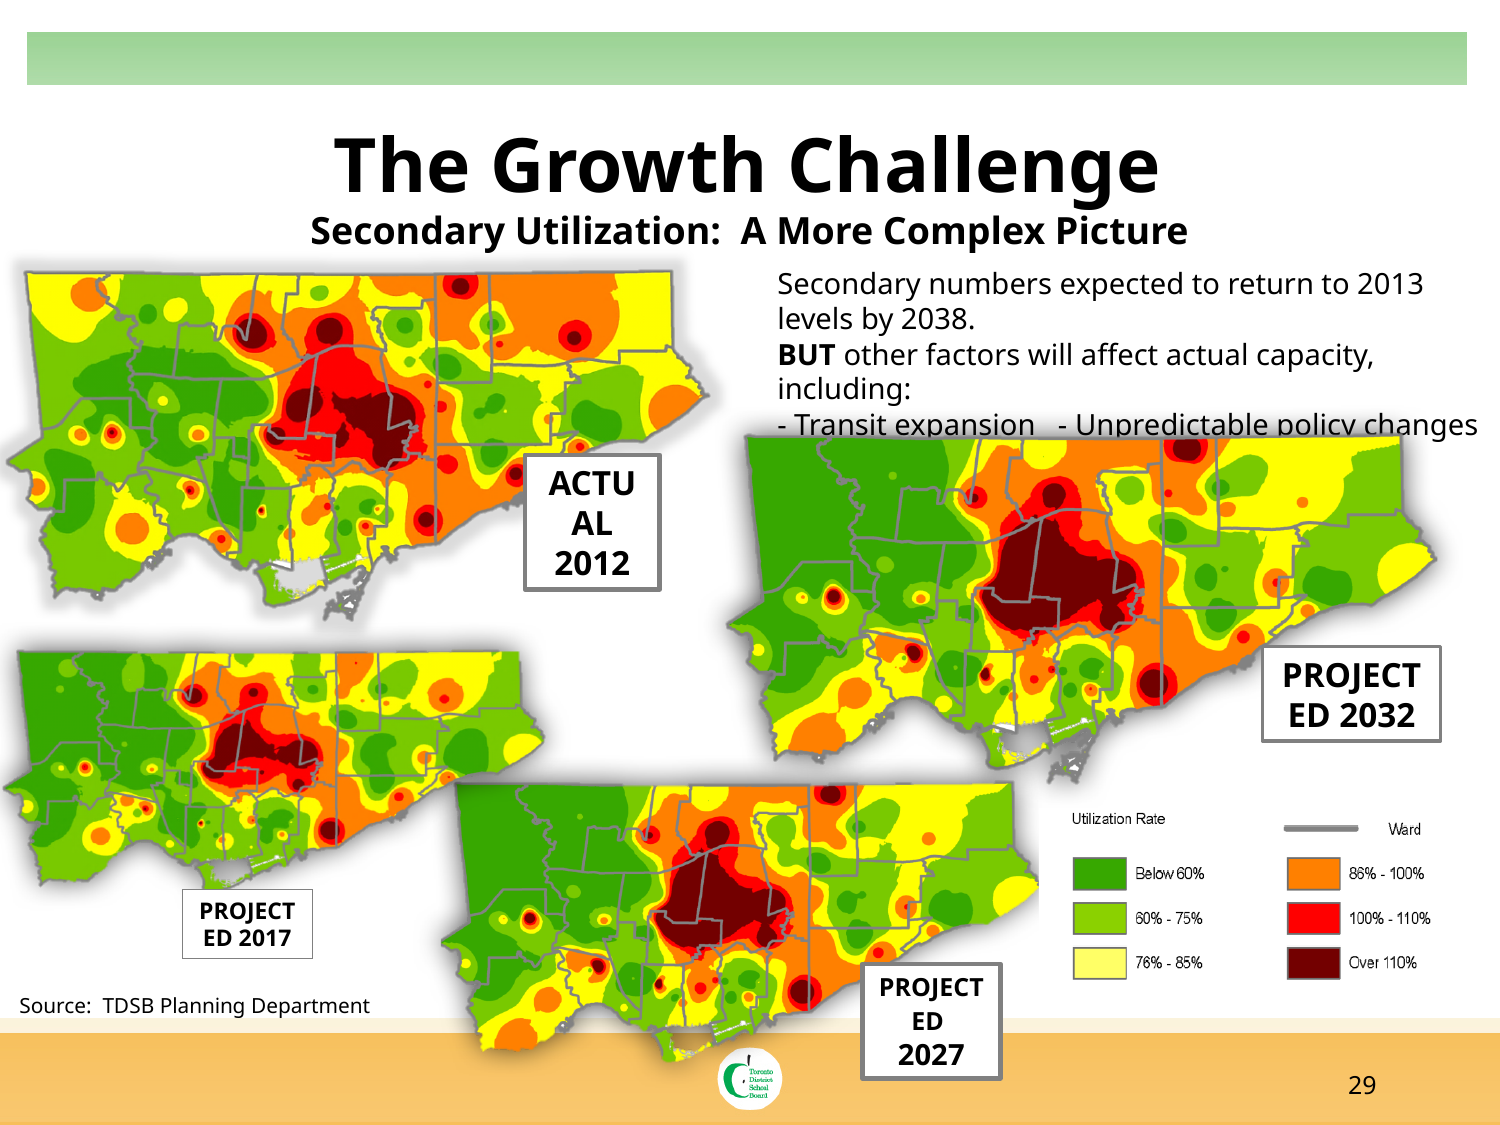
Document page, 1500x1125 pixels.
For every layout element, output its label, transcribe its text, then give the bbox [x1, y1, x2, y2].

picture [0, 32, 1500, 85]
picture [4, 260, 713, 627]
picture [0, 431, 1500, 1125]
text_box Secondary numbers expected to return to 2013 levels by 2038. BUT other factors will affect actual capacity, including: - Transit expansion - Unpredictable policy changes [769, 258, 1500, 448]
slide_number 29 [1275, 1050, 1450, 1104]
text_box Source: TDSB Planning Department [4, 985, 413, 1051]
text_box Secondary Utilization: A More Complex Picture [249, 199, 1250, 260]
title The Growth Challenge [69, 99, 1425, 225]
text_box projected 2017 [182, 906, 313, 959]
